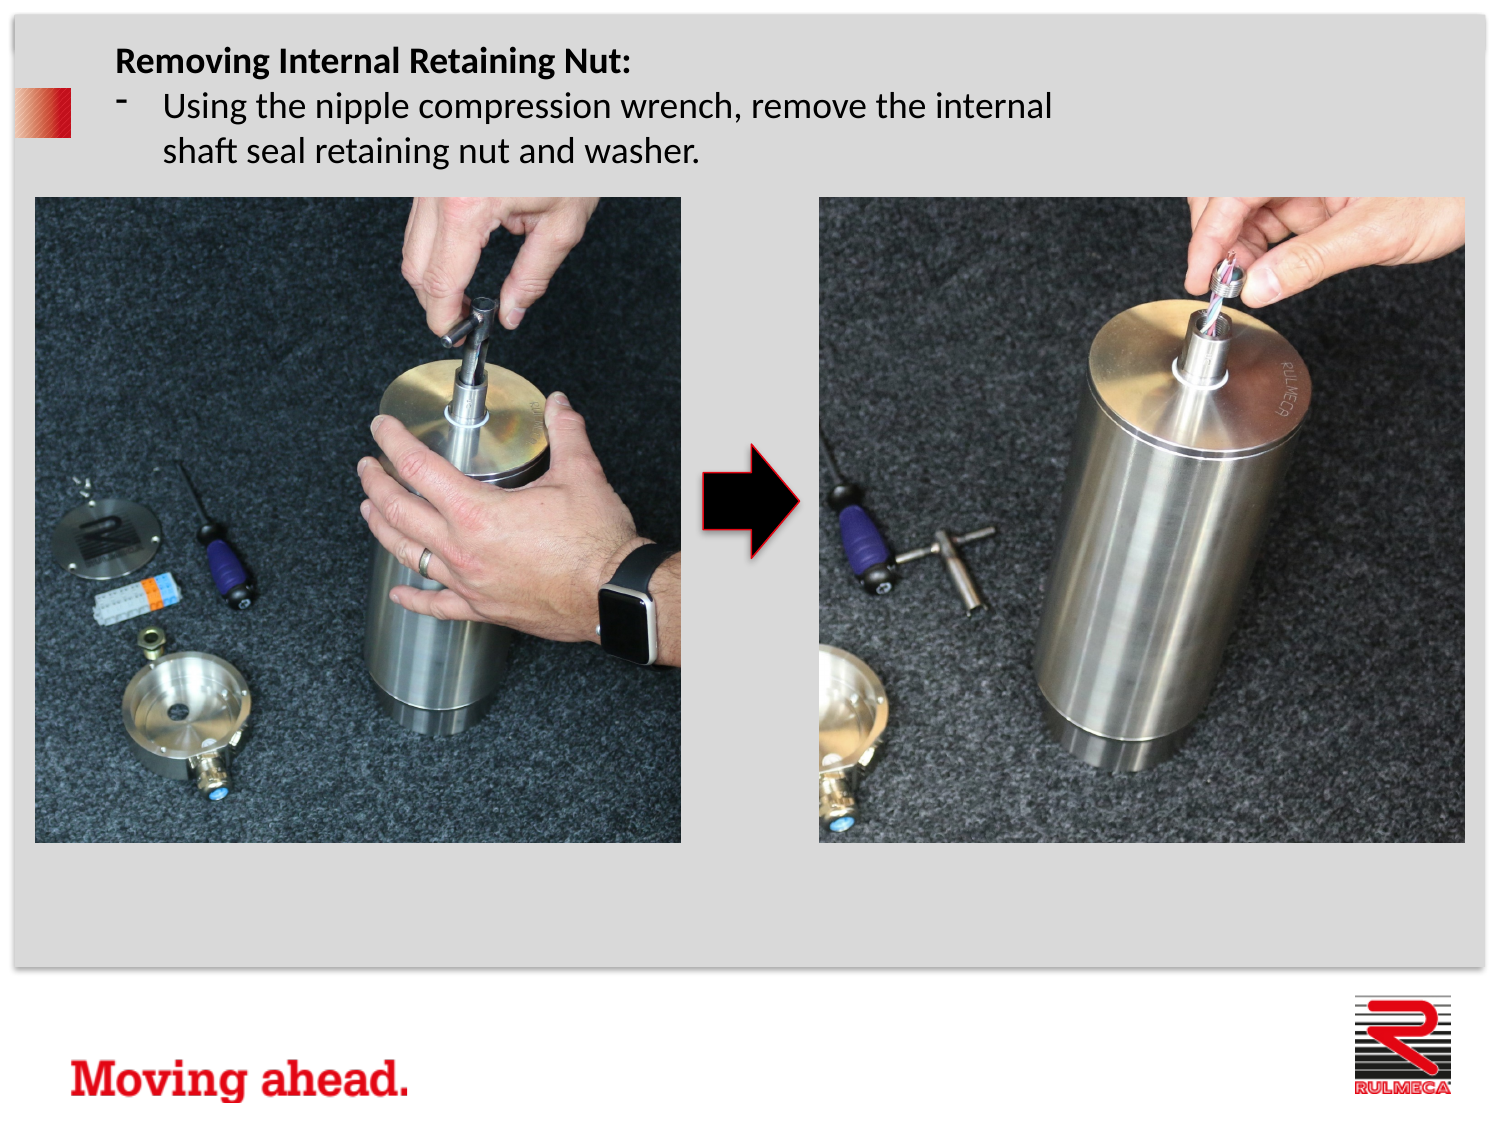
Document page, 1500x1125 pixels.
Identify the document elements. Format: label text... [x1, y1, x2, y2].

picture [34, 197, 681, 843]
picture [1355, 995, 1451, 1094]
text_box Removing Internal Retaining Nut: Using the nipple compression wrench, remove the internal shaft seal retaining nut and washer. [100, 28, 1078, 179]
picture [15, 88, 71, 138]
text_box [702, 443, 801, 560]
picture [819, 197, 1465, 843]
